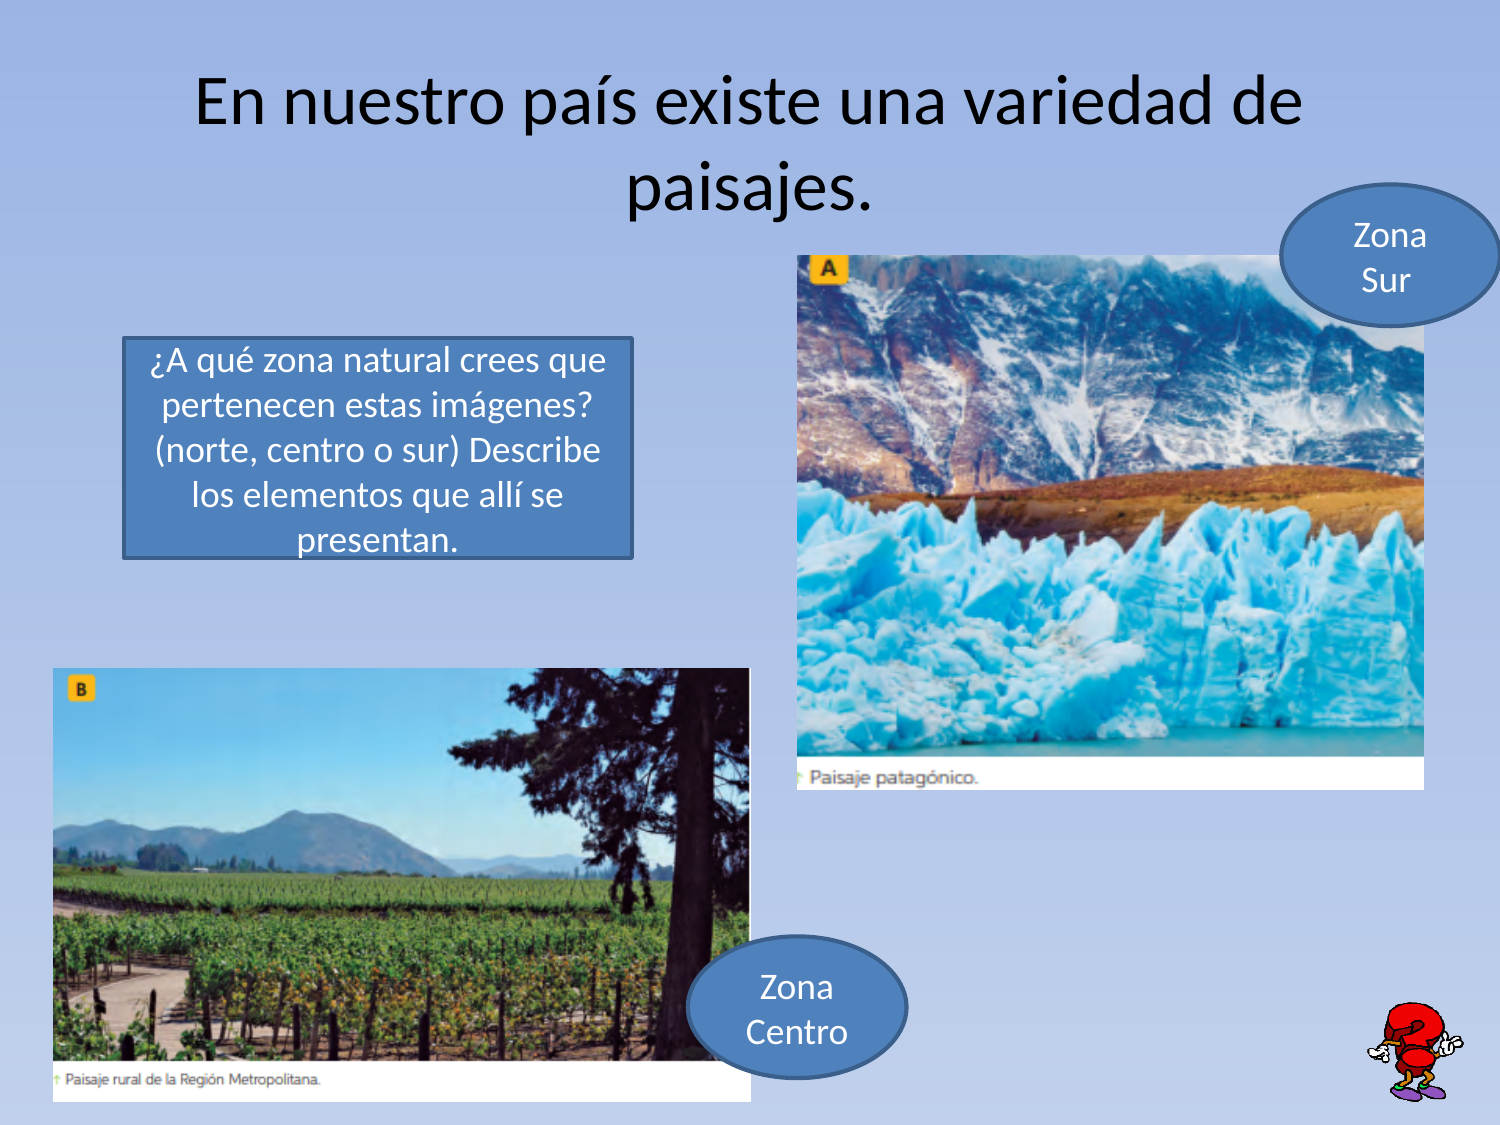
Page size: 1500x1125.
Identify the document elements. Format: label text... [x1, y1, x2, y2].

title En nuestro país existe una variedad de paisajes. [75, 45, 1425, 233]
text_box Zona Sur [1279, 182, 1500, 325]
picture [1362, 958, 1484, 1106]
text_box ¿A qué zona natural crees que pertenecen estas imágenes? (norte, centro o sur) Describe los elementos que allí se presentan. [122, 336, 634, 560]
picture [52, 668, 751, 1102]
text_box Zona Centro [754, 934, 909, 1081]
picture [796, 255, 1424, 790]
